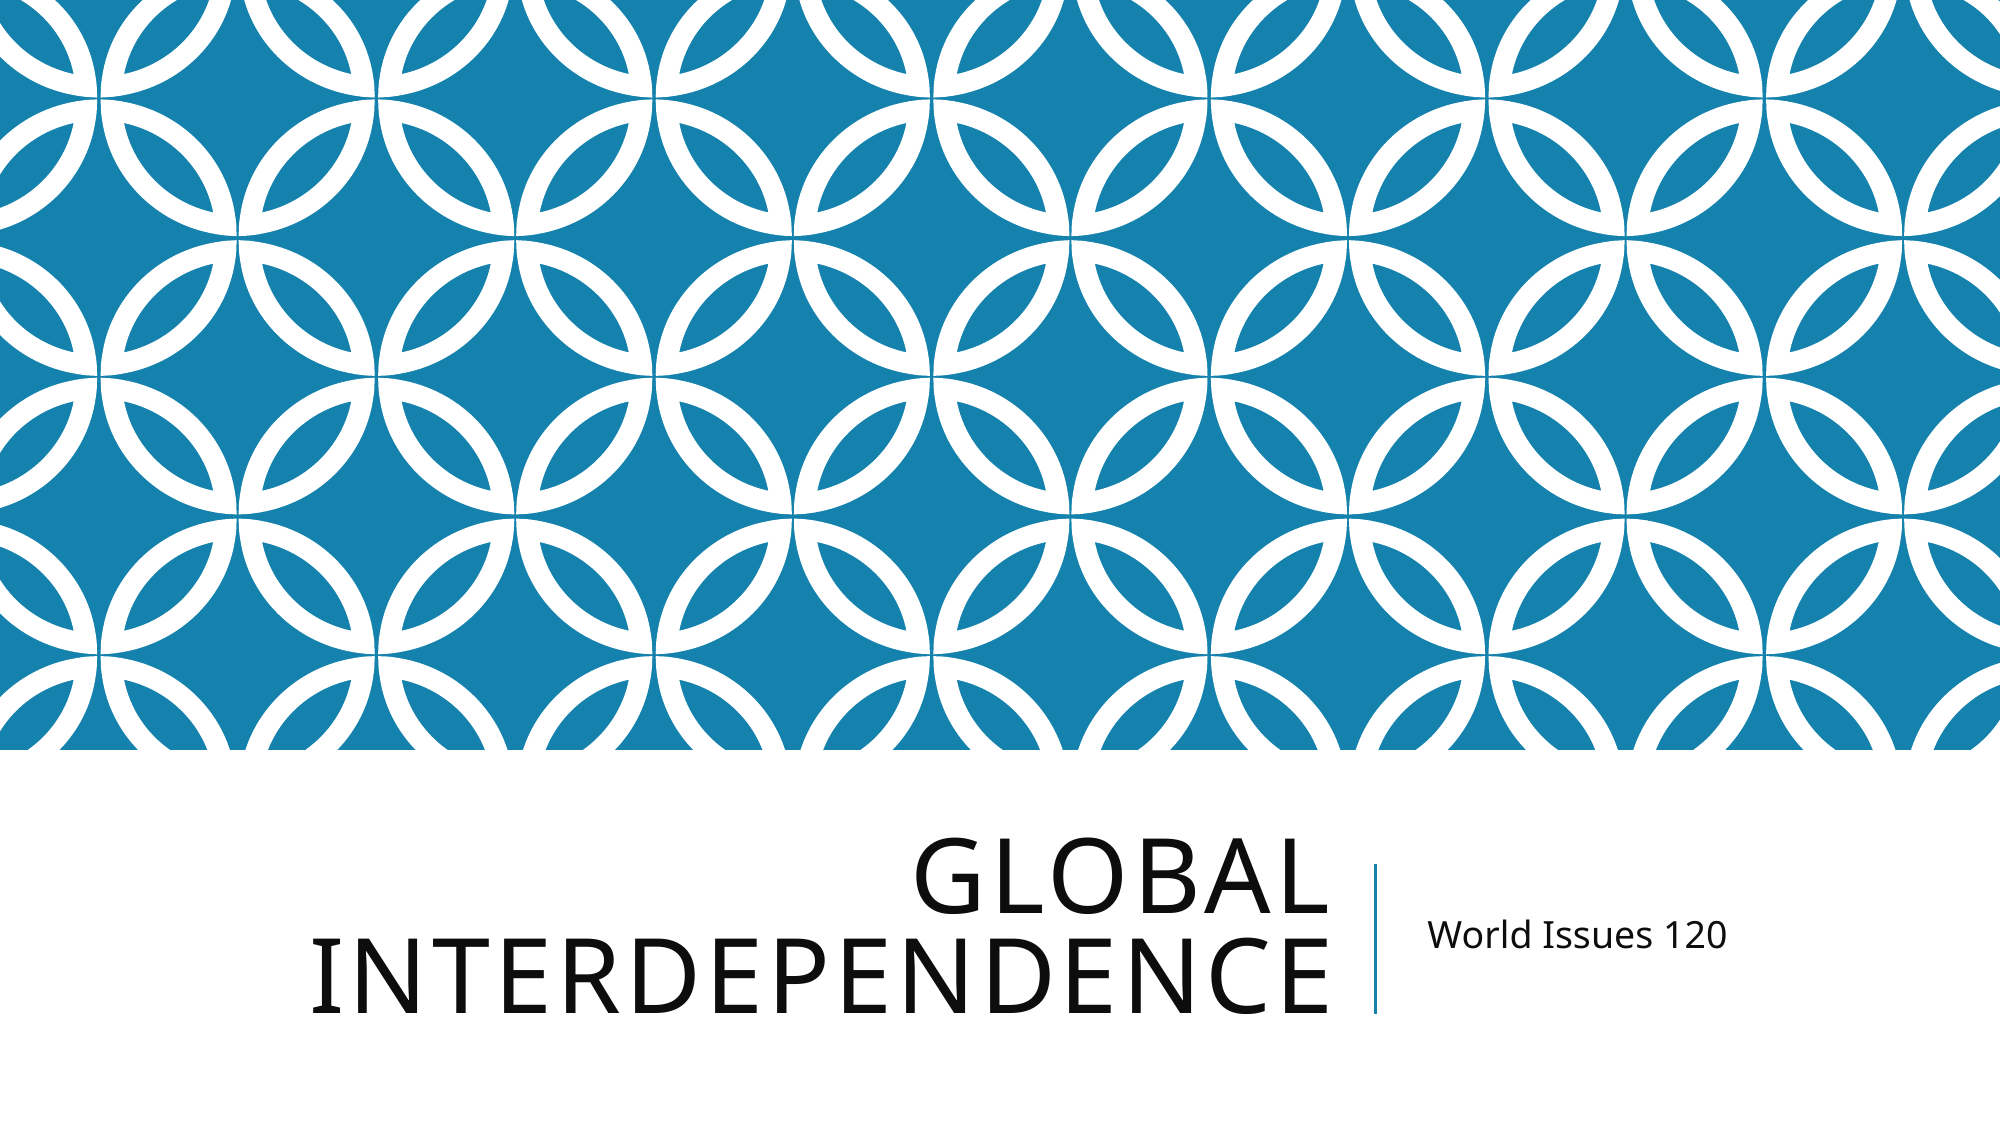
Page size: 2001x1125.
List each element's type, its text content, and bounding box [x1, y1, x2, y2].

title Global interdependence [75, 813, 1350, 1054]
subtitle World Issues 120 [1412, 813, 1938, 1054]
